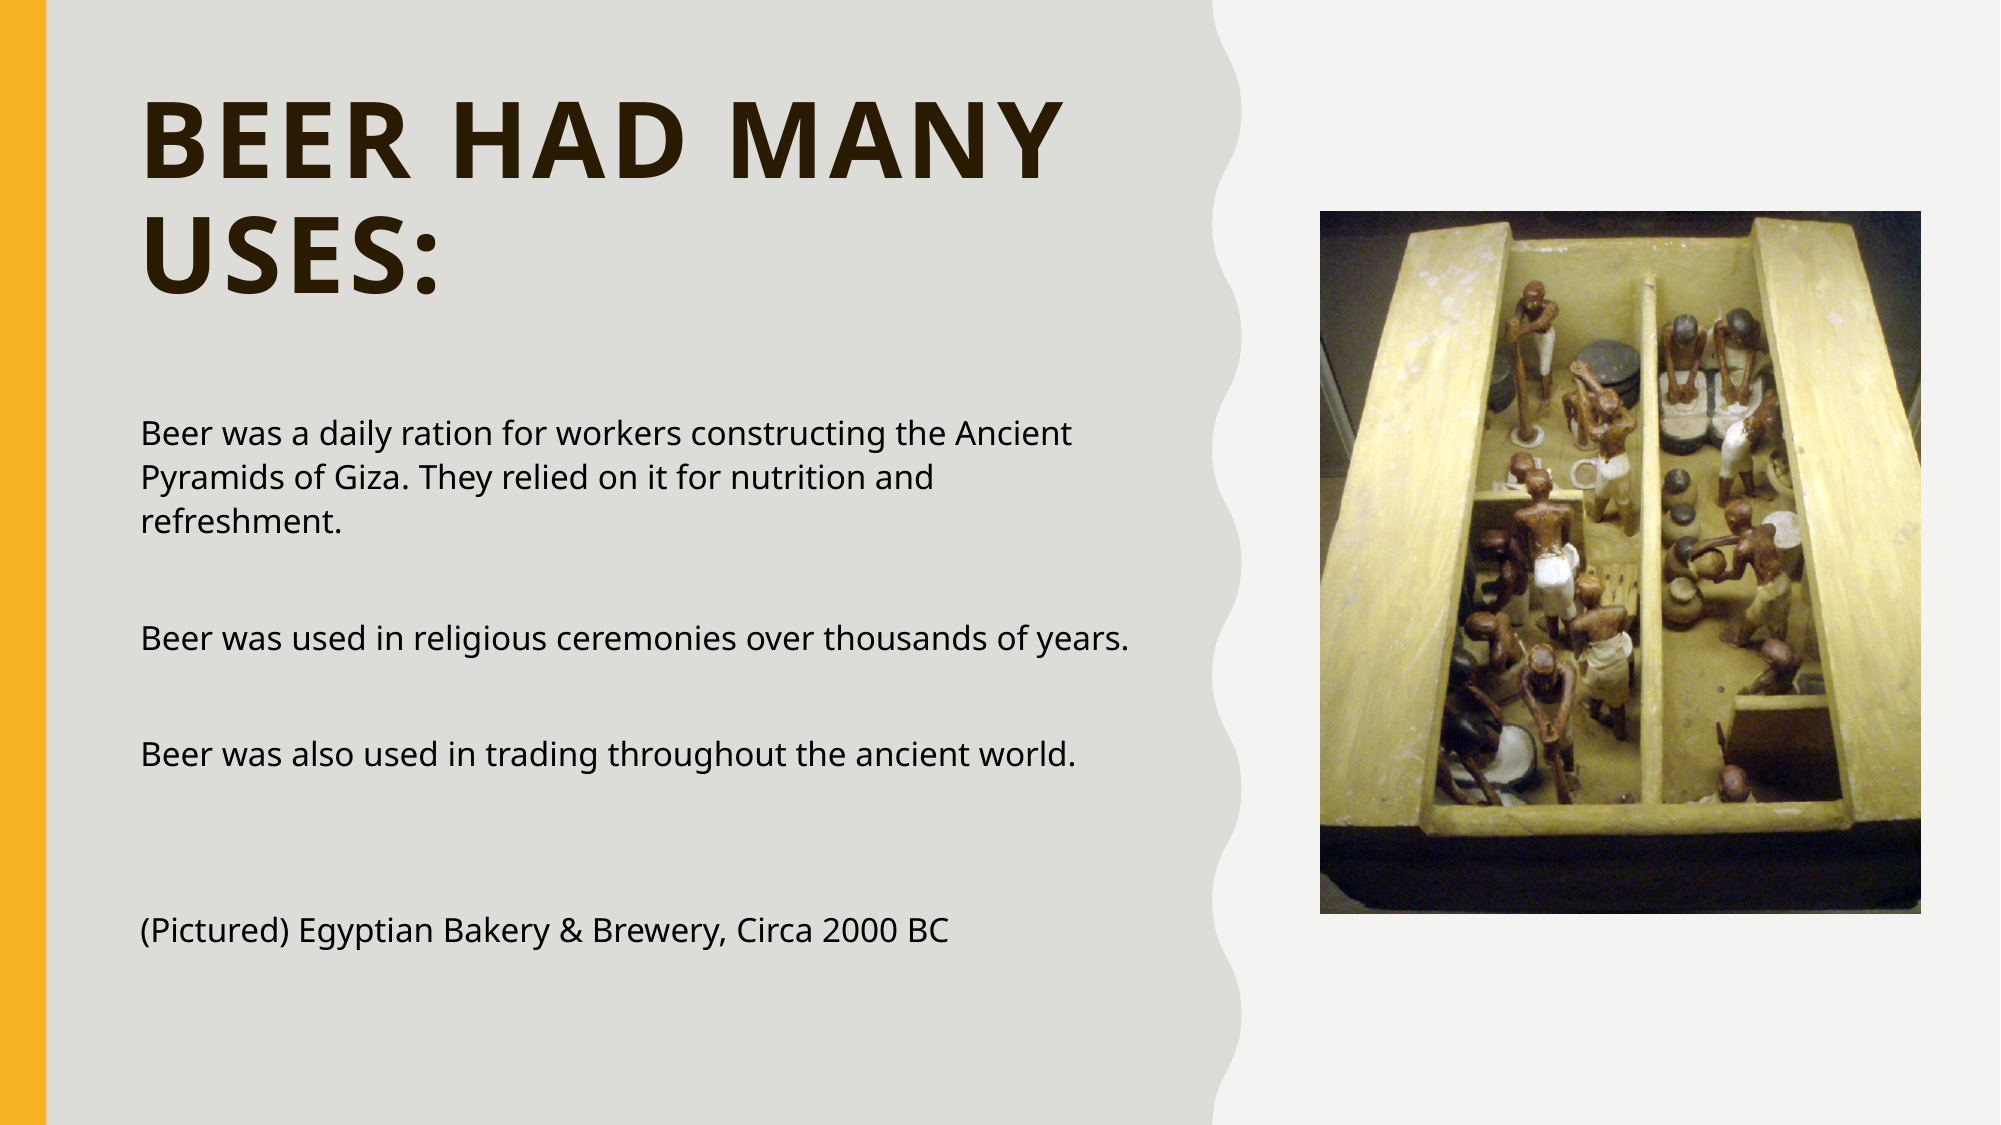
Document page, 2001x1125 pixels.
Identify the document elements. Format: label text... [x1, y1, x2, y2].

text_box [47, 0, 1242, 1125]
text_box [0, 0, 47, 1125]
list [1320, 211, 1921, 914]
text_box [1213, 0, 2000, 1125]
title beer had many uses: [123, 79, 1164, 349]
list Beer was a daily ration for workers constructing the Ancient Pyramids of Giza. They relied on it for nutrition and refreshment. Beer was used in religious ceremonies over thousands of years. Beer was also used in trading throughout the ancient world. (Pictured) Egyptian Bakery & Brewery, Circa 2000 BC [125, 400, 1160, 1046]
